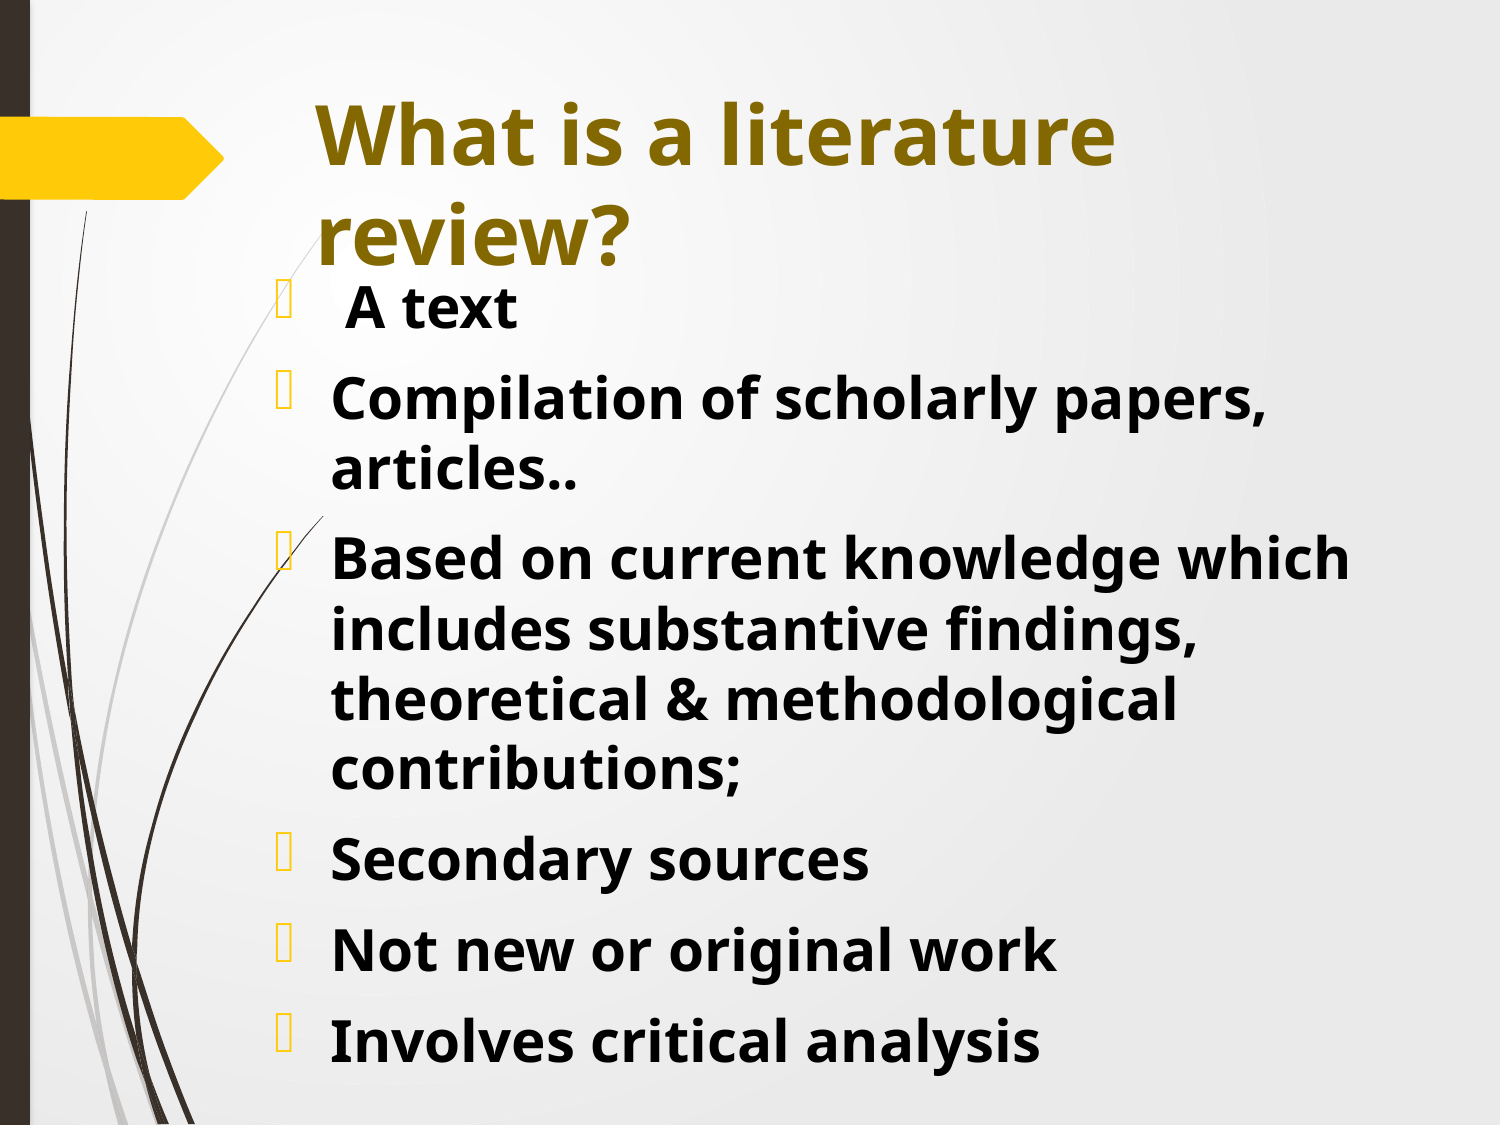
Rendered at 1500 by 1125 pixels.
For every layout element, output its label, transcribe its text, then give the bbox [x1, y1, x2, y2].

list A text Compilation of scholarly papers, articles.. Based on current knowledge which includes substantive findings, theoretical & methodological contributions; Secondary sources Not new or original work Involves critical analysis [259, 262, 1422, 883]
title What is a literature review? [300, 75, 1463, 286]
